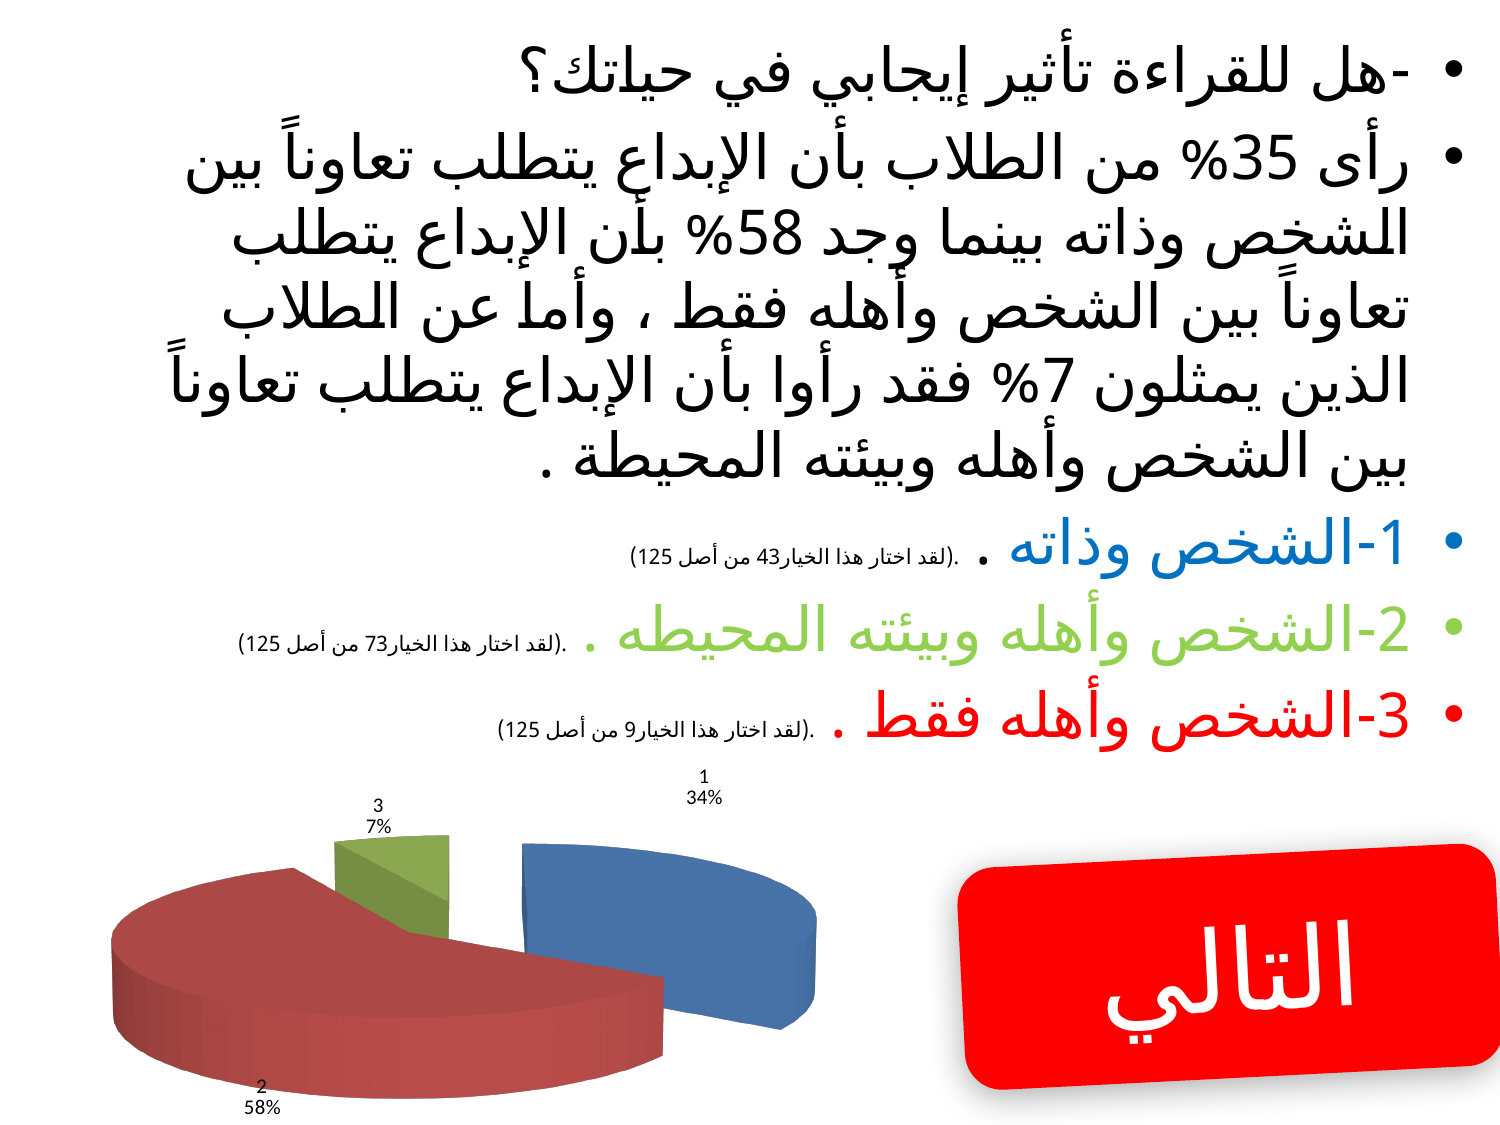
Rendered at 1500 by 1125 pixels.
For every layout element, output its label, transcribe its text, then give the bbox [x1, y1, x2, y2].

list -هل للقراءة تأثير إيجابي في حياتك؟ رأى 35% من الطلاب بأن الإبداع يتطلب تعاوناً بين الشخص وذاته بينما وجد 58% بأن الإبداع يتطلب تعاوناً بين الشخص وأهله فقط ، وأما عن الطلاب الذين يمثلون 7% فقد رأوا بأن الإبداع يتطلب تعاوناً بين الشخص وأهله وبيئته المحيطة . 1-الشخص وذاته . .(لقد اختار هذا الخيار43 من أصل 125) 2-الشخص وأهله وبيئته المحيطه . .(لقد اختار هذا الخيار73 من أصل 125) 3-الشخص وأهله فقط . .(لقد اختار هذا الخيار9 من أصل 125) [128, 23, 1479, 766]
text_box التالي [955, 841, 1500, 1092]
chart [34, 738, 894, 1125]
